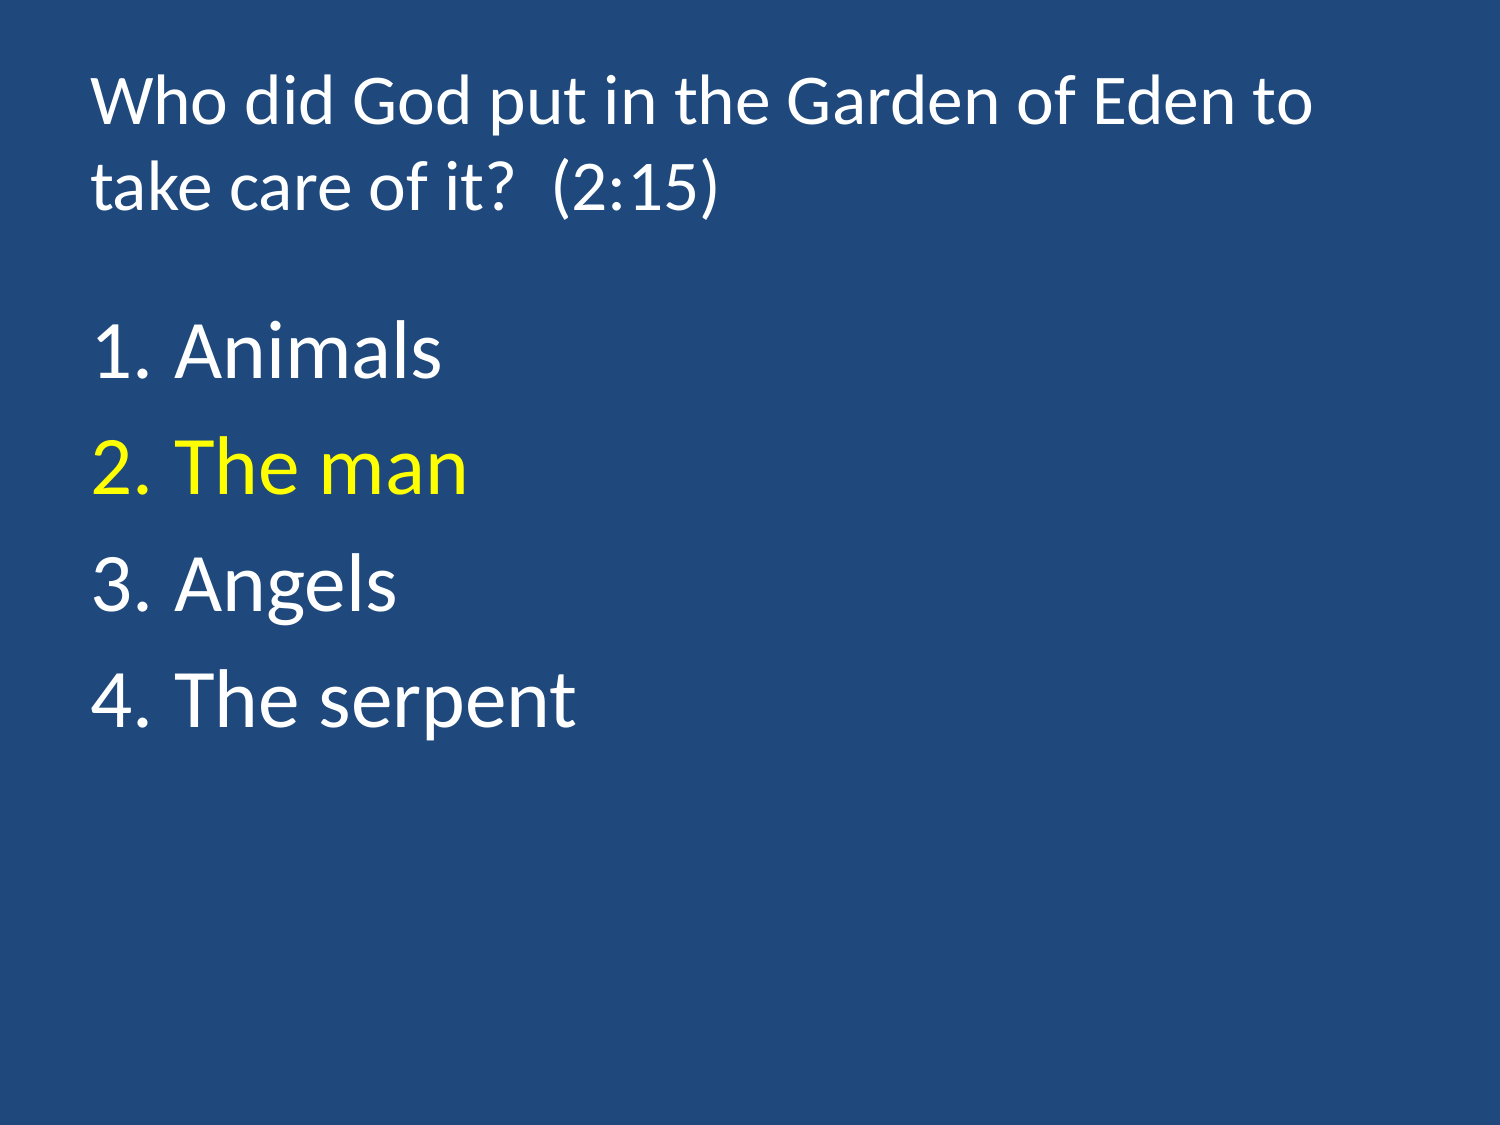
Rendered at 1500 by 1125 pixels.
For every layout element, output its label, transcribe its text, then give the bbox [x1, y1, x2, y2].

list Animals The man Angels The serpent [75, 287, 1425, 1005]
title Who did God put in the Garden of Eden to take care of it? (2:15) [75, 45, 1425, 233]
